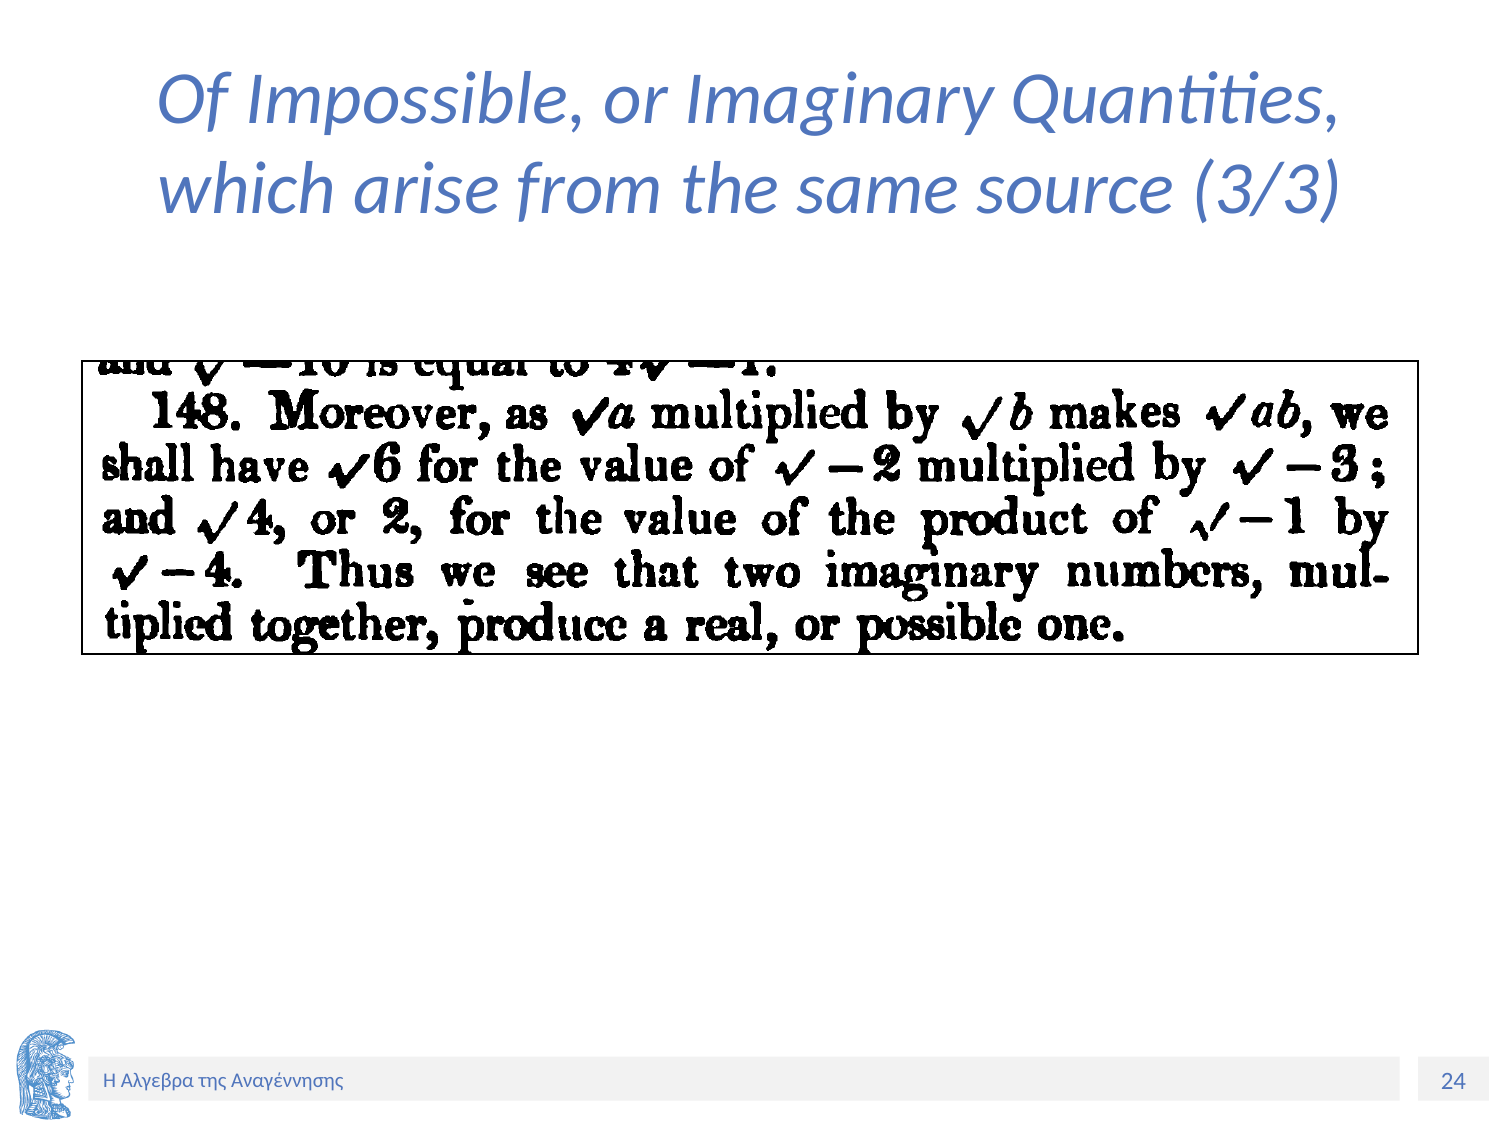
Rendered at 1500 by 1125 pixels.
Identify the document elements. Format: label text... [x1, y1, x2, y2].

title Of Impossible, or Imaginary Quantities, which arise from the same source (3/3) [75, 45, 1425, 233]
picture [9, 1026, 81, 1120]
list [82, 361, 1418, 654]
